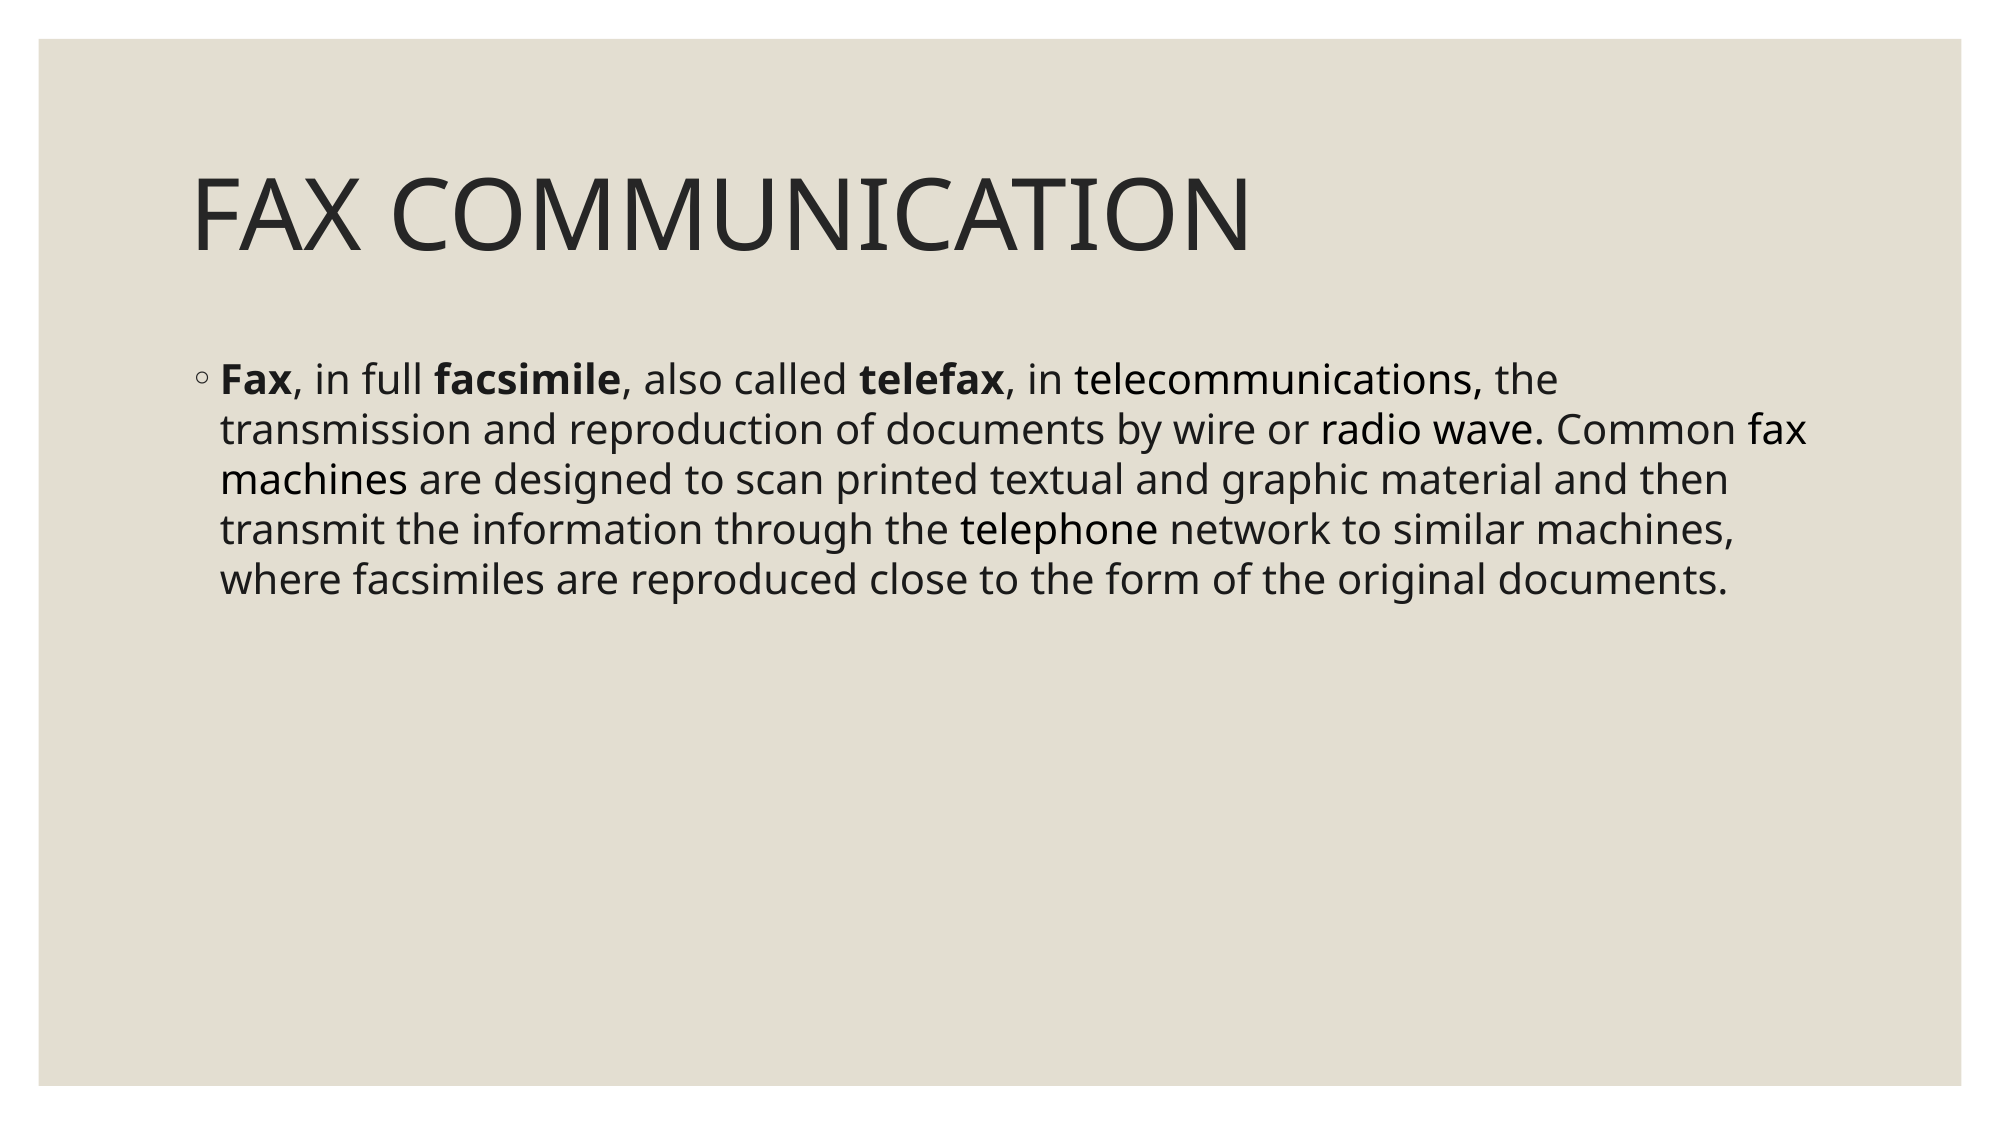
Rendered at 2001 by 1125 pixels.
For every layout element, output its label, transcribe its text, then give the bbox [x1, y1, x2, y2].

title FAX COMMUNICATION [174, 105, 1825, 331]
list Fax, in full facsimile, also called telefax, in telecommunications, the transmission and reproduction of documents by wire or radio wave. Common fax machines are designed to scan printed textual and graphic material and then transmit the information through the telephone network to similar machines, where facsimiles are reproduced close to the form of the original documents. [174, 345, 1825, 990]
